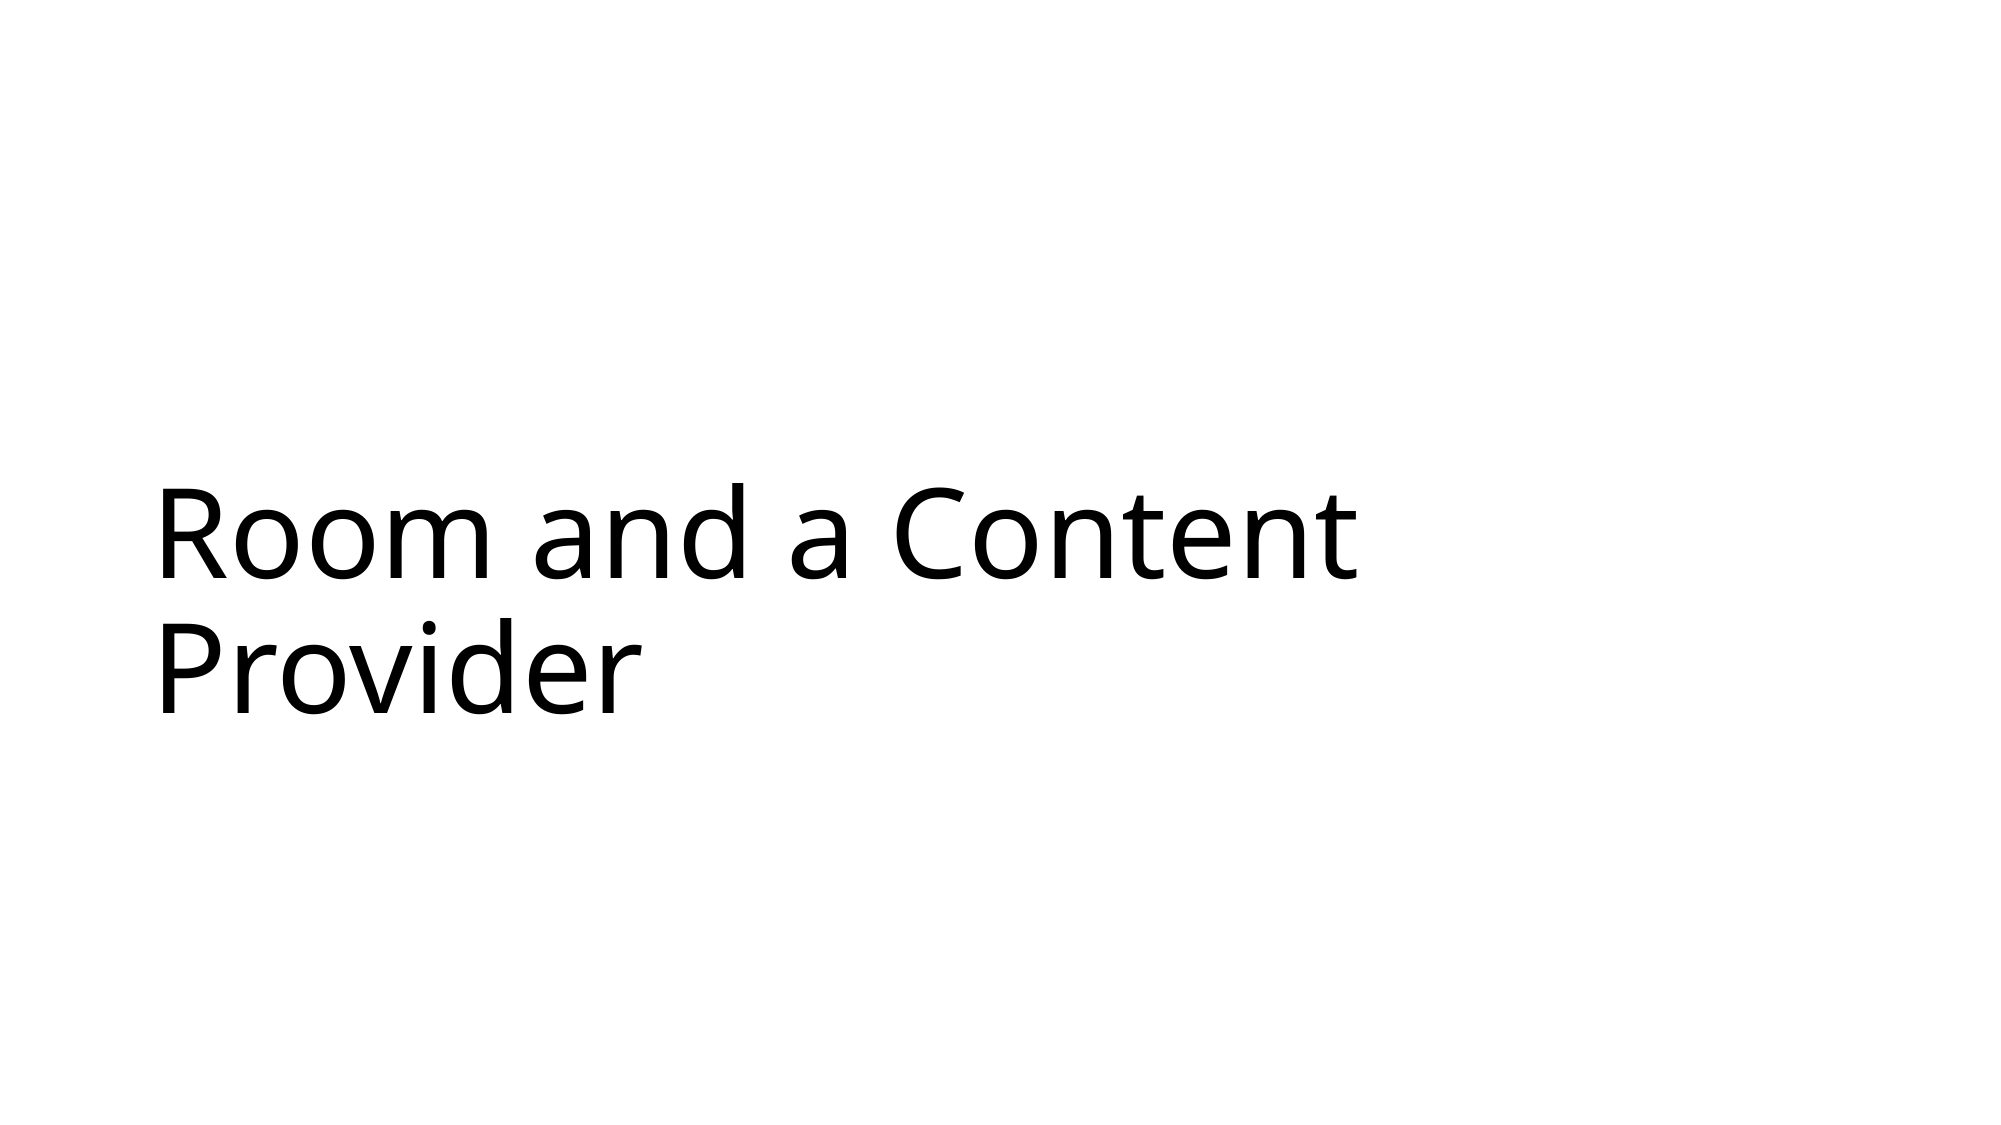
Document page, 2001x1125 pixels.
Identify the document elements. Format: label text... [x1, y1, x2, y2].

title Room and a Content Provider [136, 280, 1862, 749]
